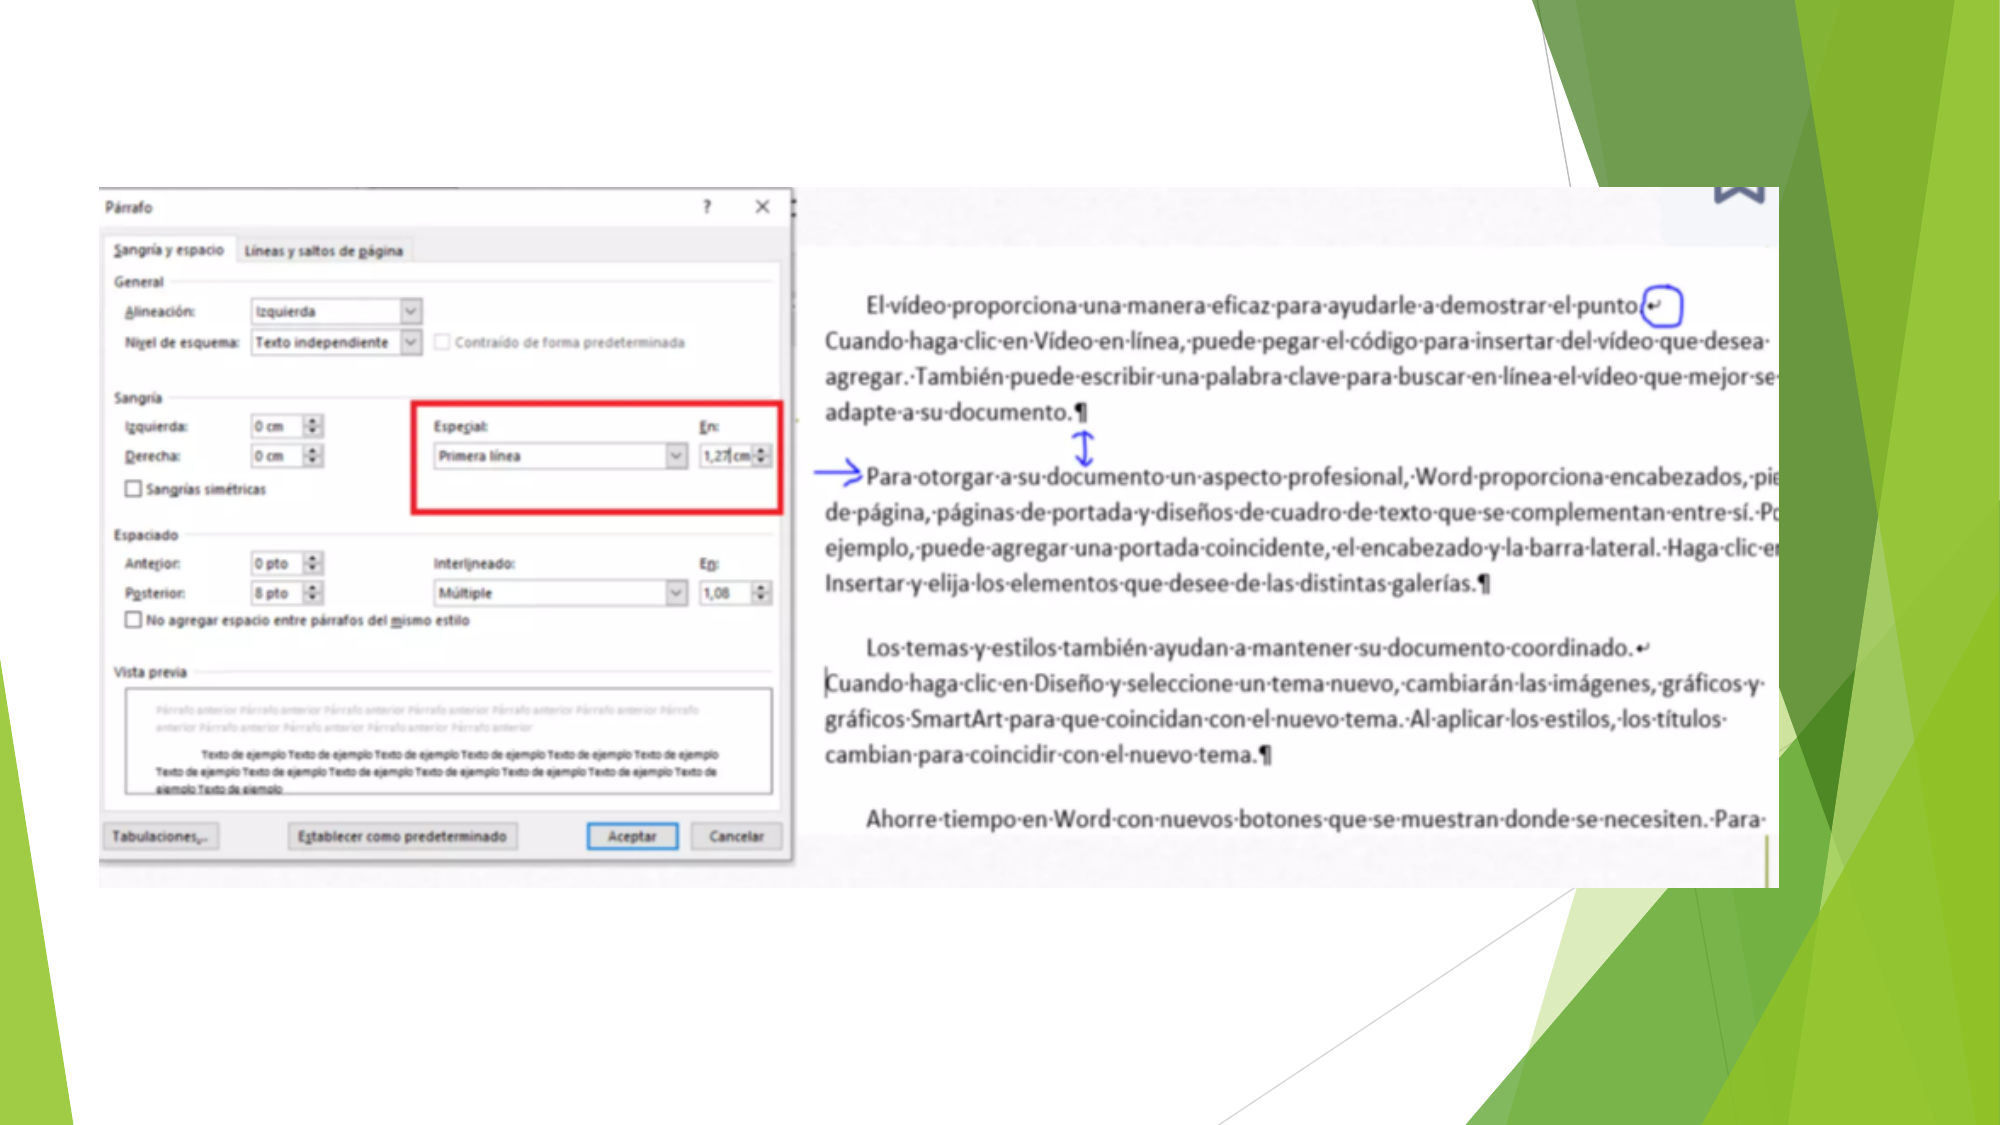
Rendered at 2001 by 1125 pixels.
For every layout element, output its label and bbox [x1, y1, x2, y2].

picture [99, 187, 1779, 888]
